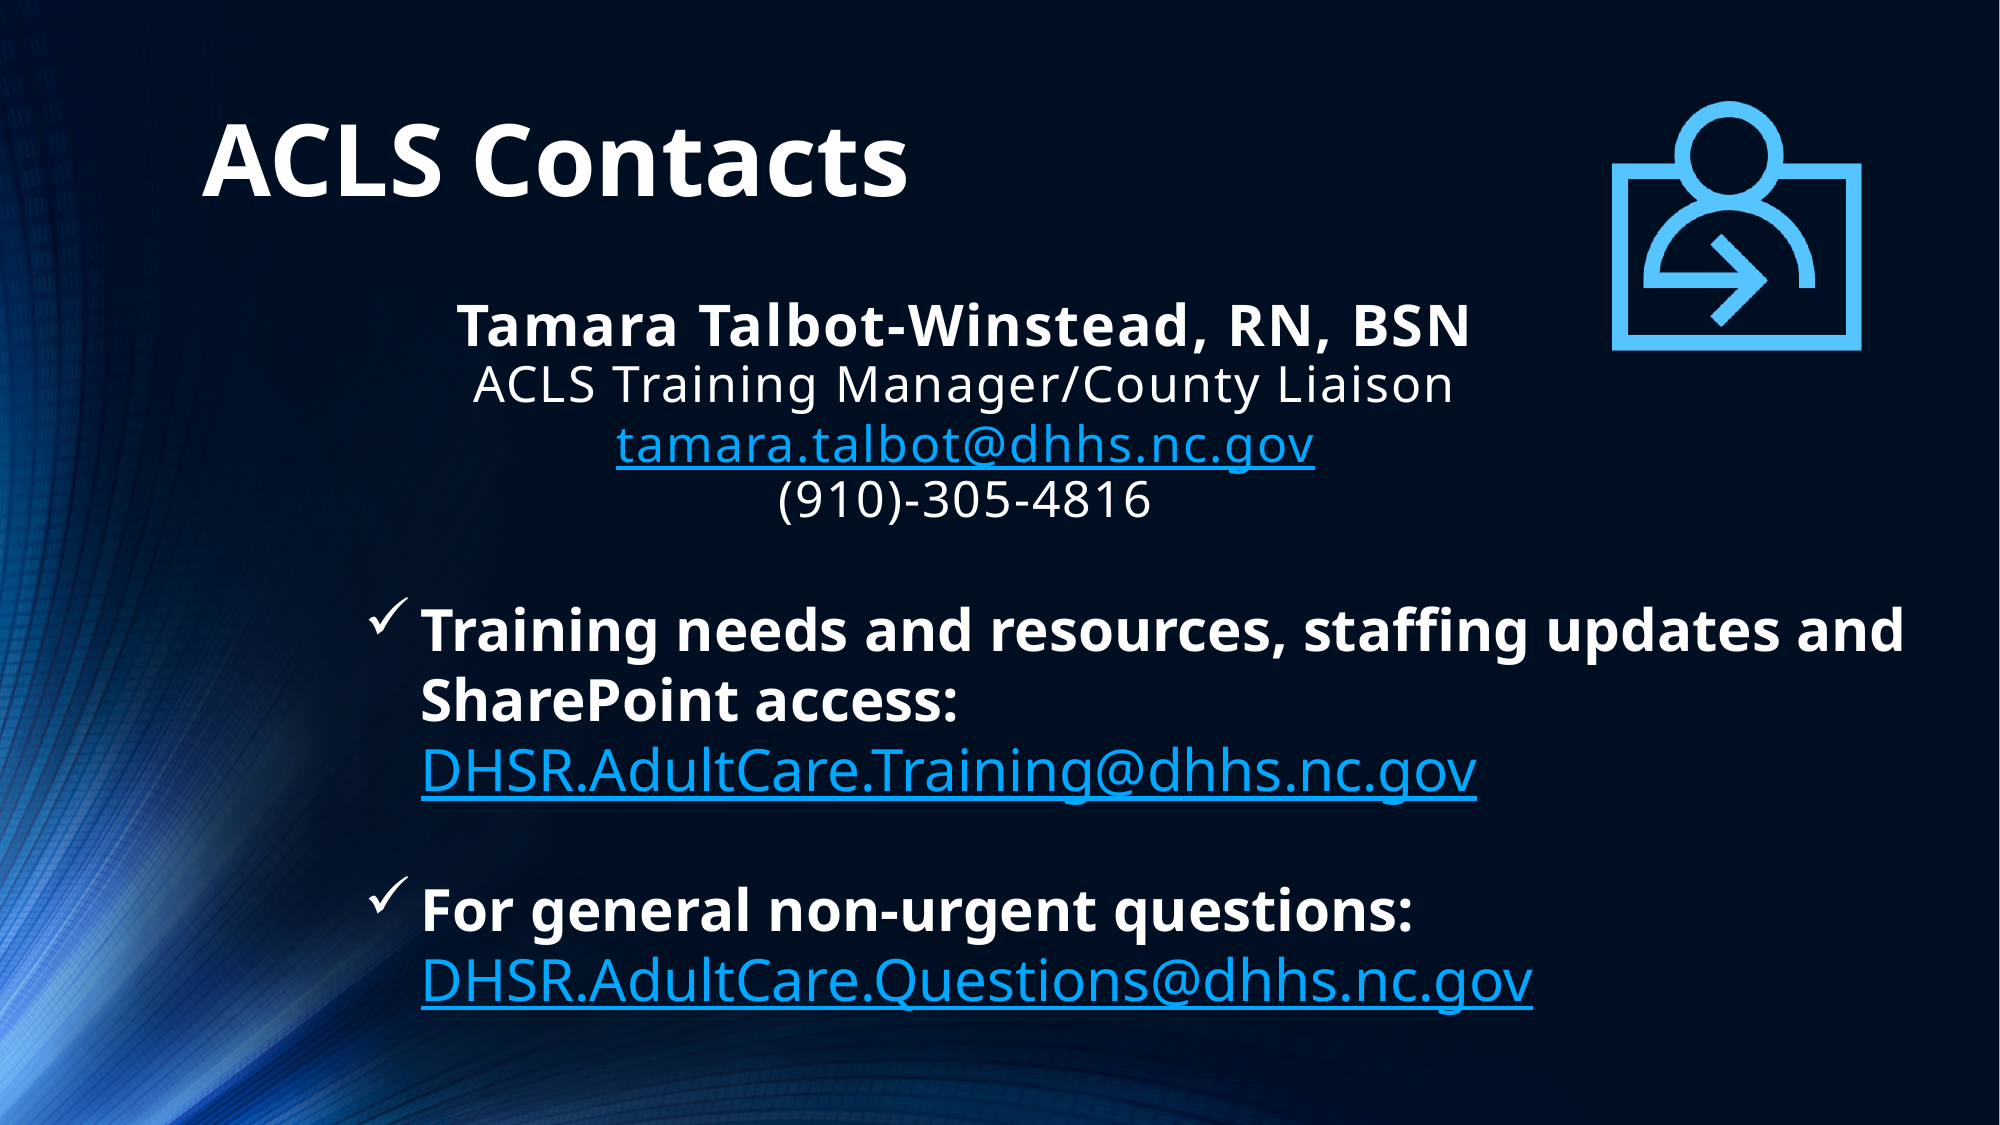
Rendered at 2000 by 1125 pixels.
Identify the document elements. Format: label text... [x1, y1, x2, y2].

text_box Training needs and resources, staffing updates and SharePoint access: DHSR.AdultCare.Training@dhhs.nc.gov For general non-urgent questions: DHSR.AdultCare.Questions@dhhs.nc.gov [349, 586, 1950, 1030]
picture [0, 0, 2000, 1125]
text_box ACLS Contacts [187, 89, 1187, 225]
title Tamara Talbot-Winstead, RN, BSN ACLS Training Manager/County Liaison tamara.talbot@dhhs.nc.gov (910)-305-4816 [344, 289, 1588, 537]
